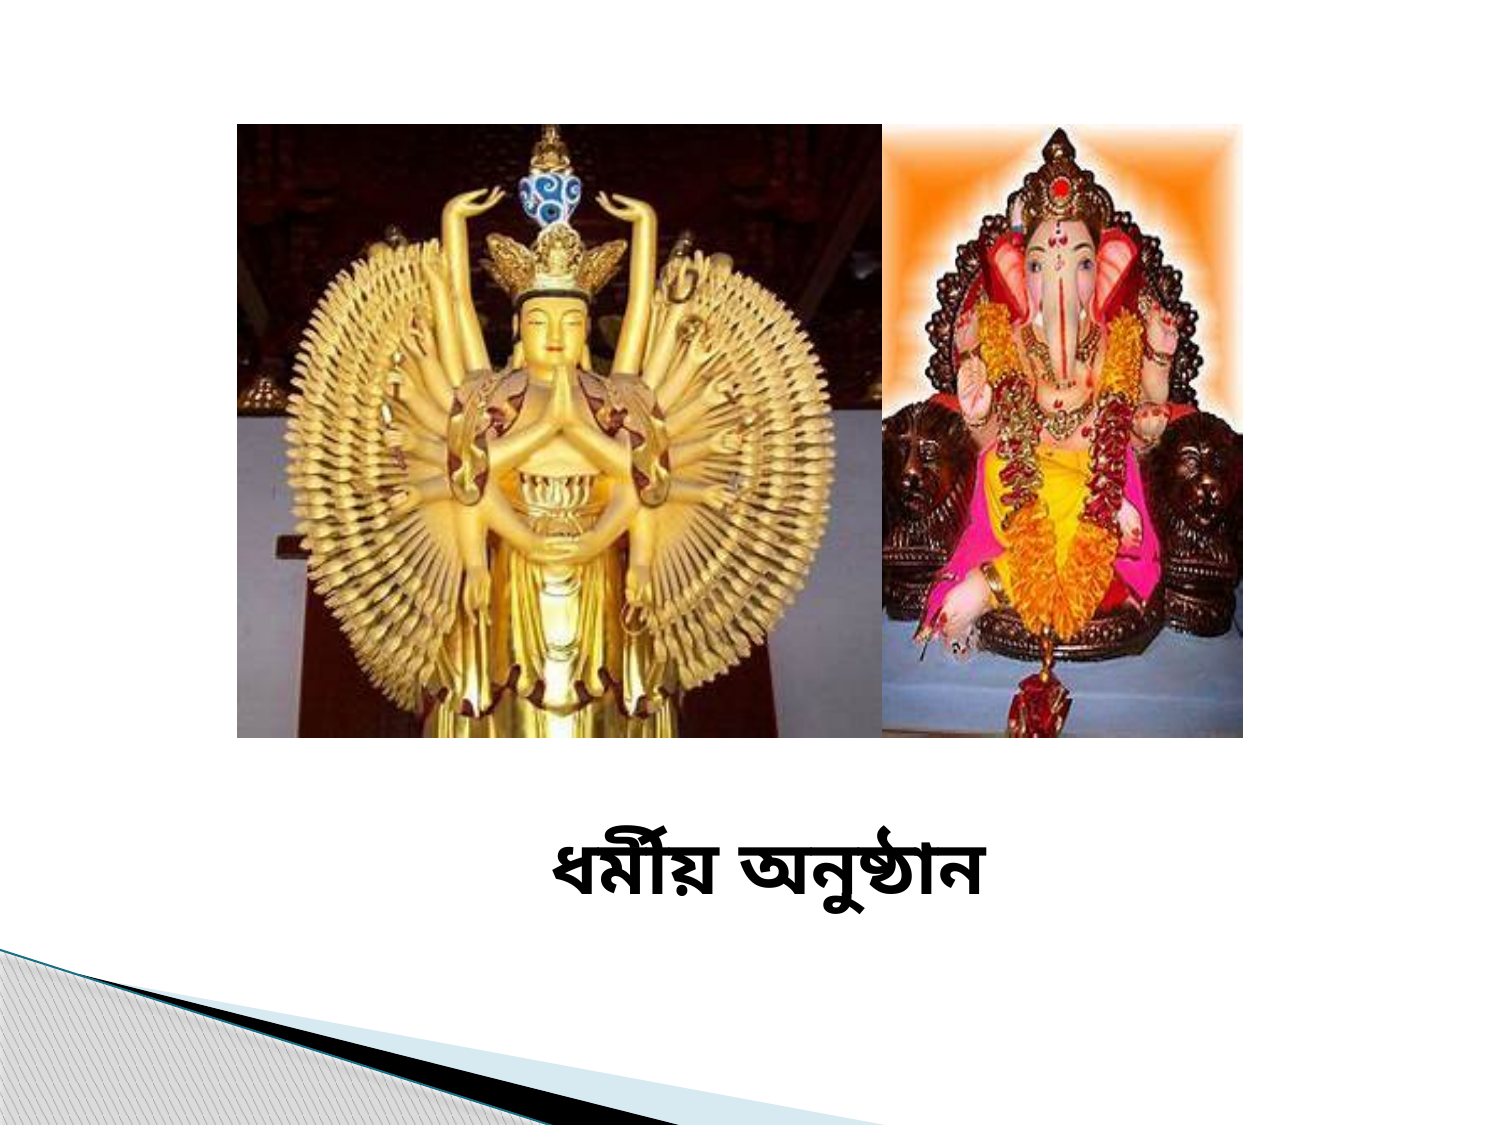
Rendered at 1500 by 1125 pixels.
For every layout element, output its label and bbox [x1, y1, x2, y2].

text_box [237, 124, 1243, 919]
